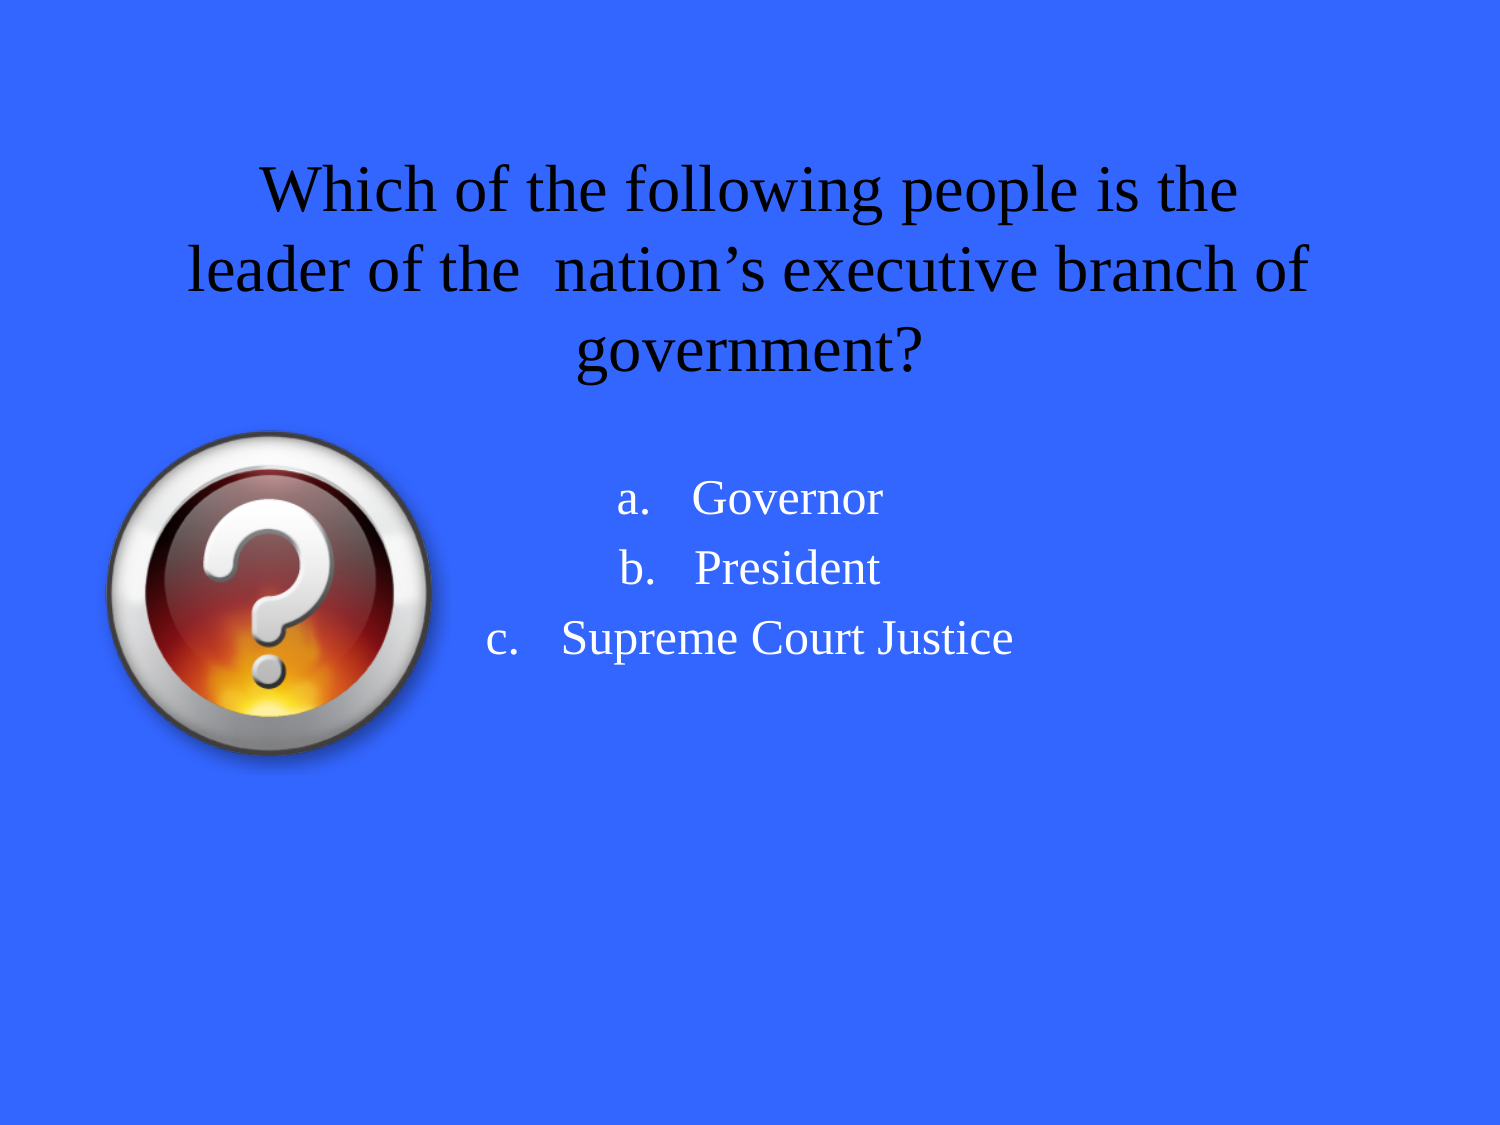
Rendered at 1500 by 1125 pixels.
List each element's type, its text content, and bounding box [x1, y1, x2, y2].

picture [87, 412, 451, 776]
subtitle Which of the following people is the leader of the nation’s executive branch of government? Governor President Supreme Court Justice [156, 137, 1344, 413]
